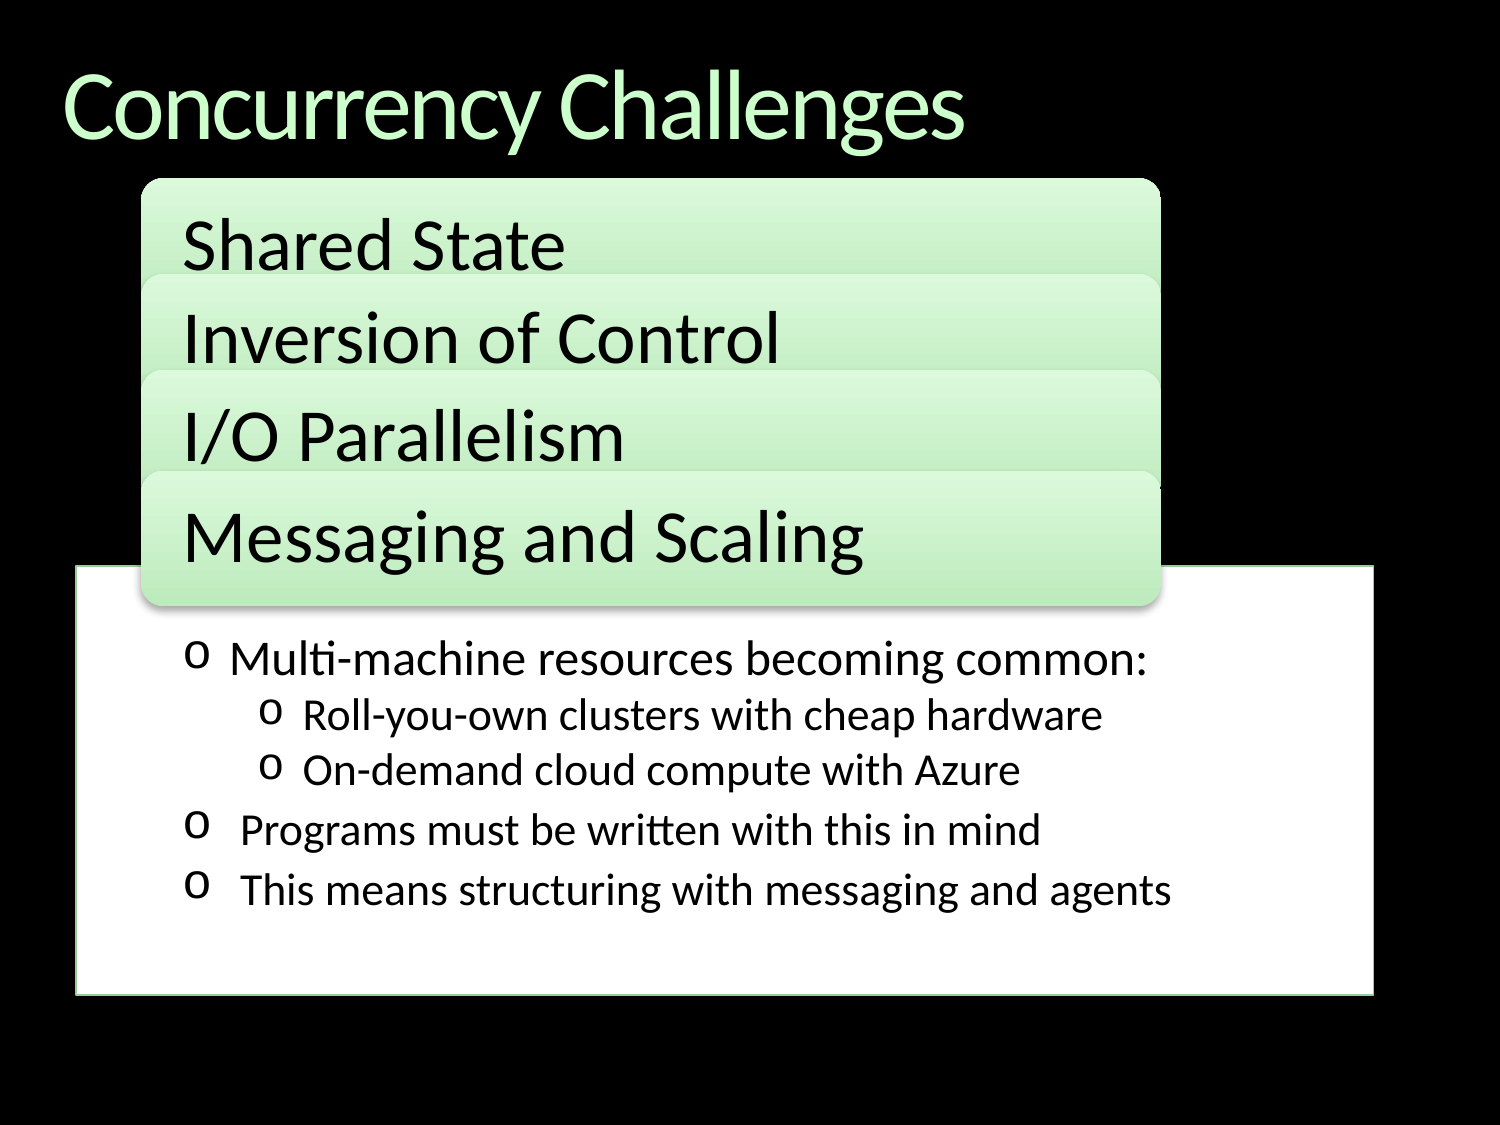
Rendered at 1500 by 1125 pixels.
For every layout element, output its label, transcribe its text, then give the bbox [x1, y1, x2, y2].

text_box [140, 470, 1162, 607]
text_box Multi-machine resources becoming common: Roll-you-own clusters with cheap hardware On-demand cloud compute with Azure Programs must be written with this in mind This means structuring with messaging and agents [142, 660, 1345, 915]
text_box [140, 177, 1162, 273]
text_box [75, 565, 1374, 996]
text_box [140, 273, 1162, 369]
title Concurrency Challenges [62, 53, 1438, 144]
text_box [140, 369, 1162, 470]
text_box [77, 317, 1378, 660]
